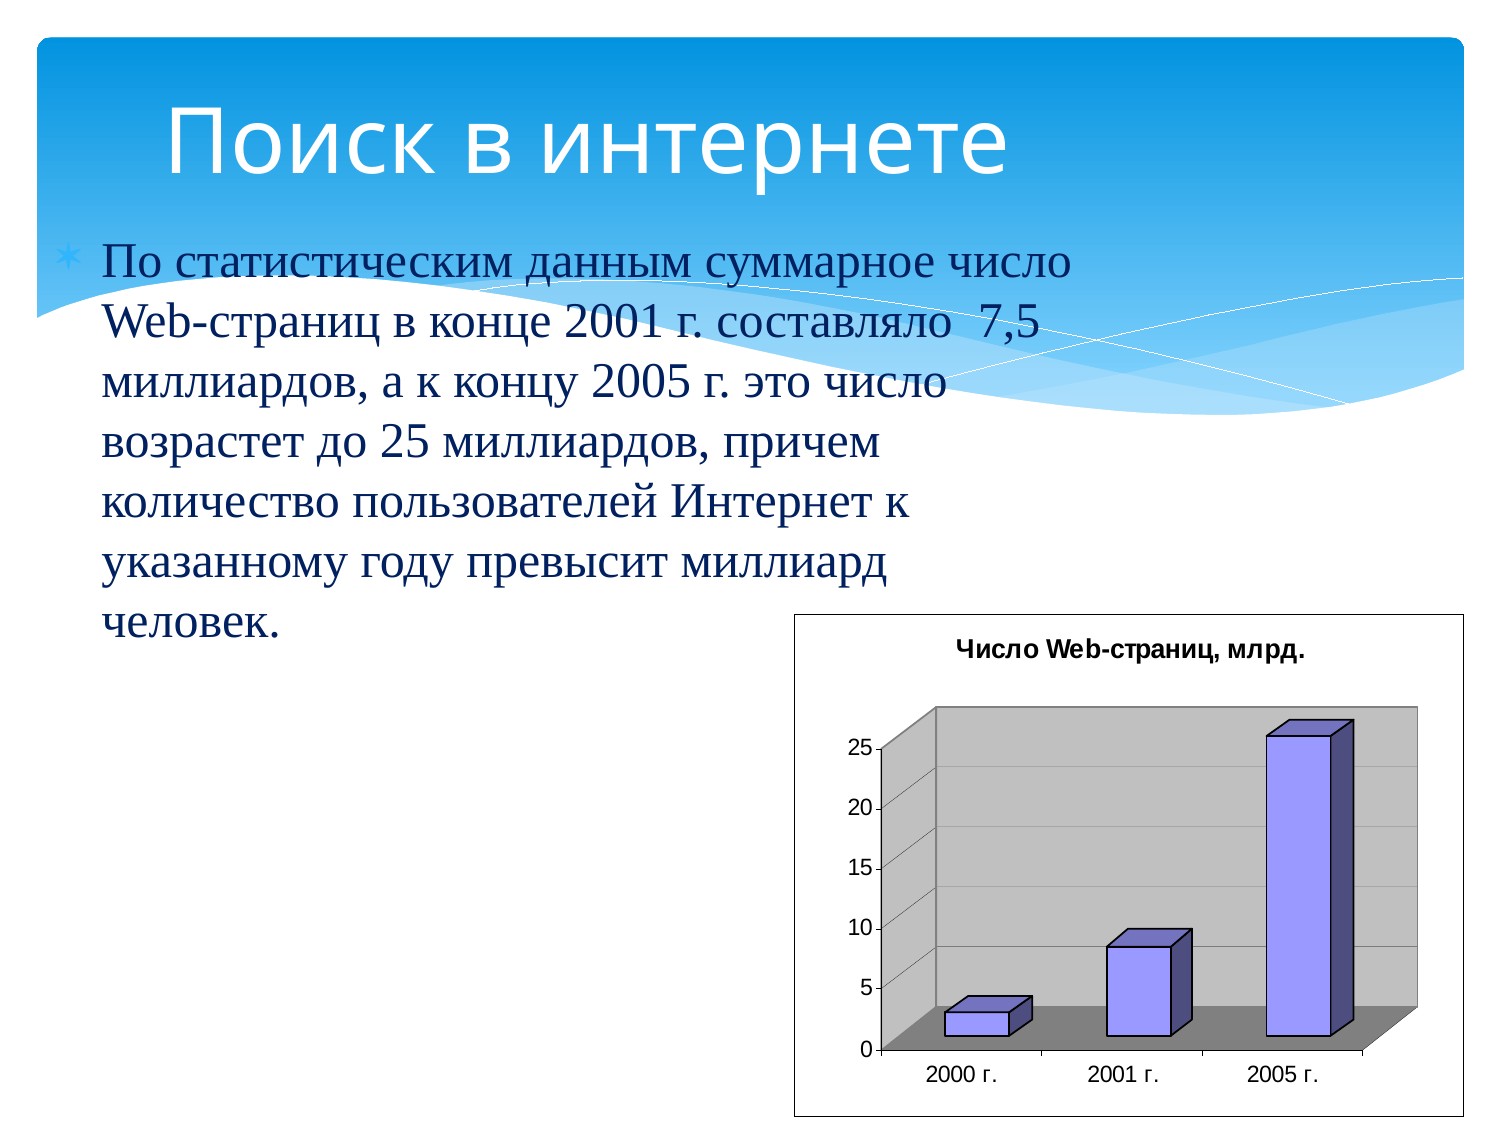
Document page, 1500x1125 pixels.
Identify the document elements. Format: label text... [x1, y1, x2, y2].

title Поиск в интернете [53, 42, 1122, 231]
list По статистическим данным суммарное число Web-страниц в конце 2001 г. составляло 7,5 миллиардов, а к концу 2005 г. это число возрастет до 25 миллиардов, причем количество пользователей Интернет к указанному году превысит миллиард человек. [41, 219, 1092, 790]
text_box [785, 604, 1475, 1125]
